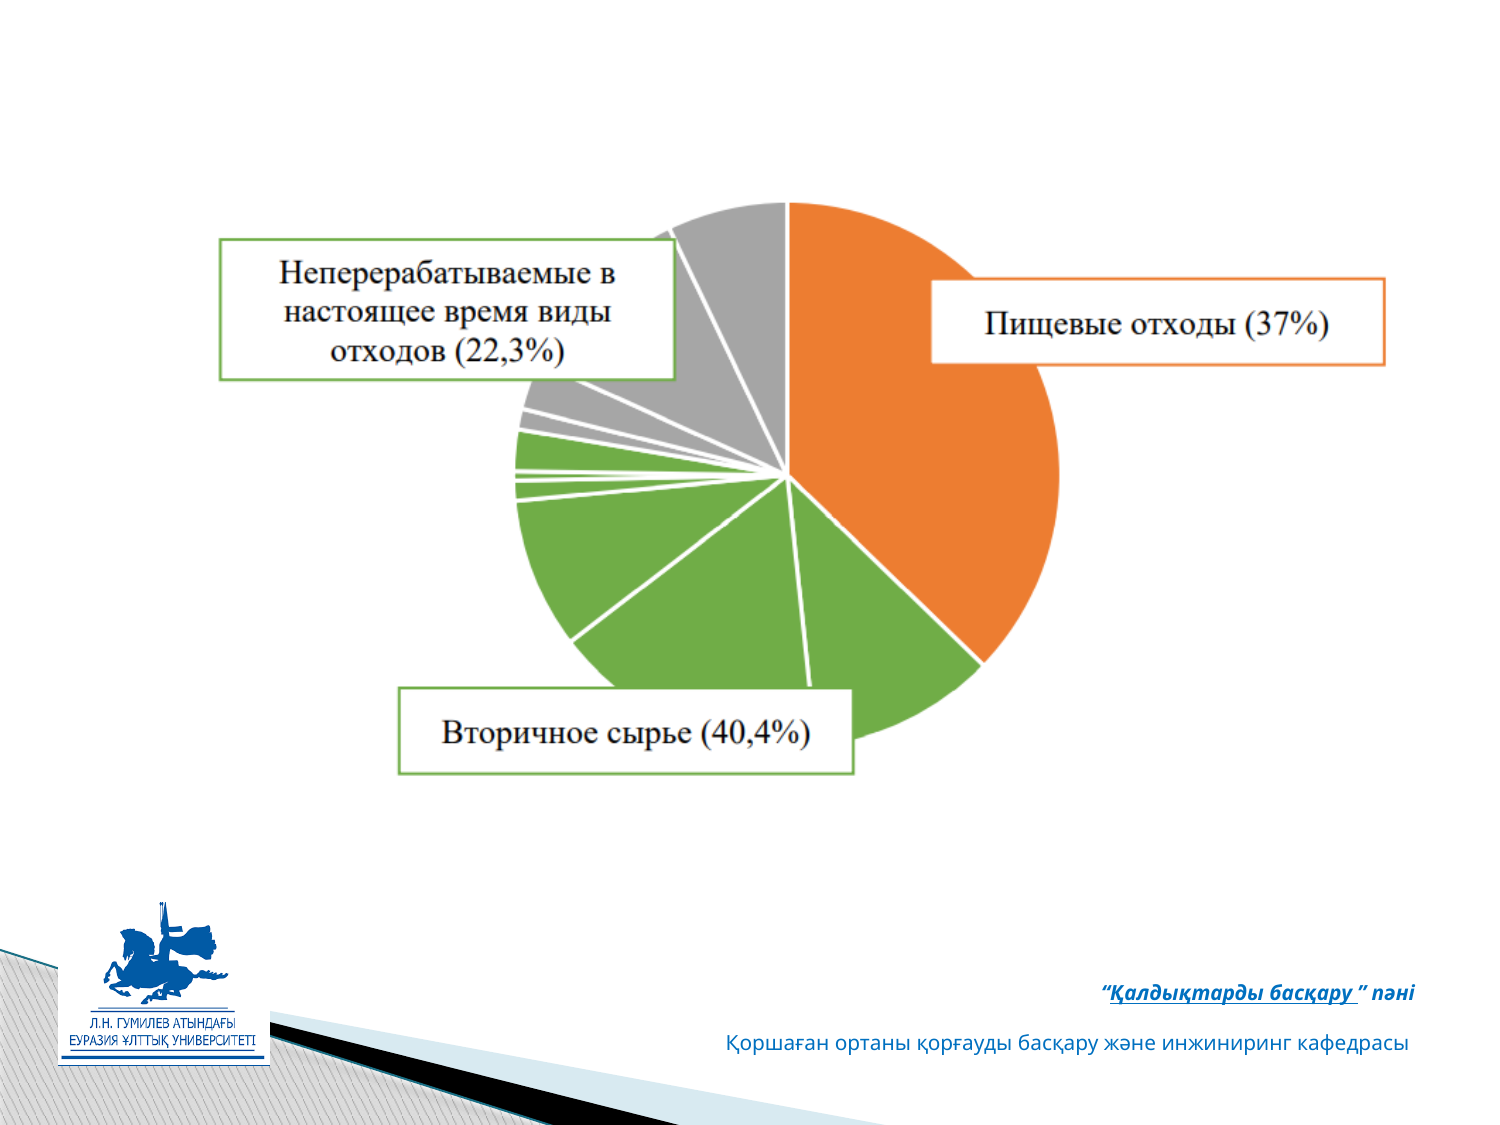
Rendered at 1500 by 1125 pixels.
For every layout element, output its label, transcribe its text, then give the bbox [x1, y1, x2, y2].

picture [58, 902, 270, 1066]
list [93, 128, 1444, 807]
footer “Қалдықтарды басқару ” пәні Қоршаған ортаны қорғауды басқару және инжиниринг кафедрасы [58, 890, 1430, 1063]
